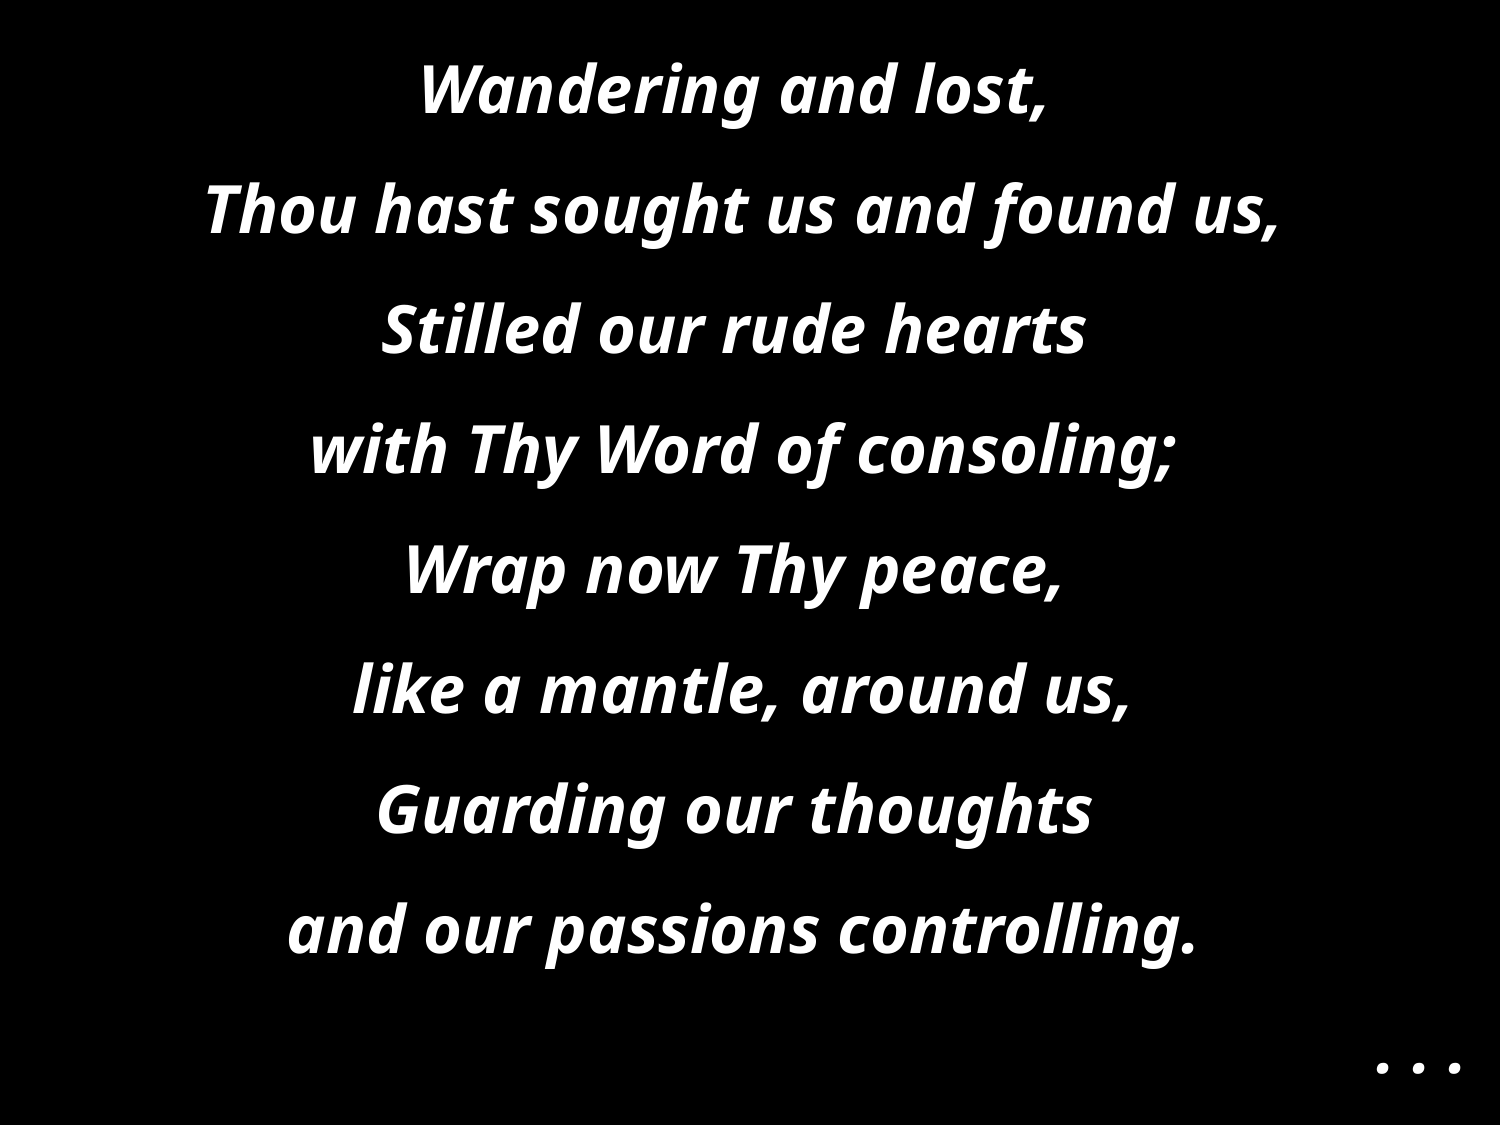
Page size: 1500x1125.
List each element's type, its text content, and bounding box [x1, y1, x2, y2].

text_box Wandering and lost, Thou hast sought us and found us, Stilled our rude hearts with Thy Word of consoling; Wrap now Thy peace, like a mantle, around us, Guarding our thoughts and our passions controlling. . . . [0, 0, 1500, 1095]
